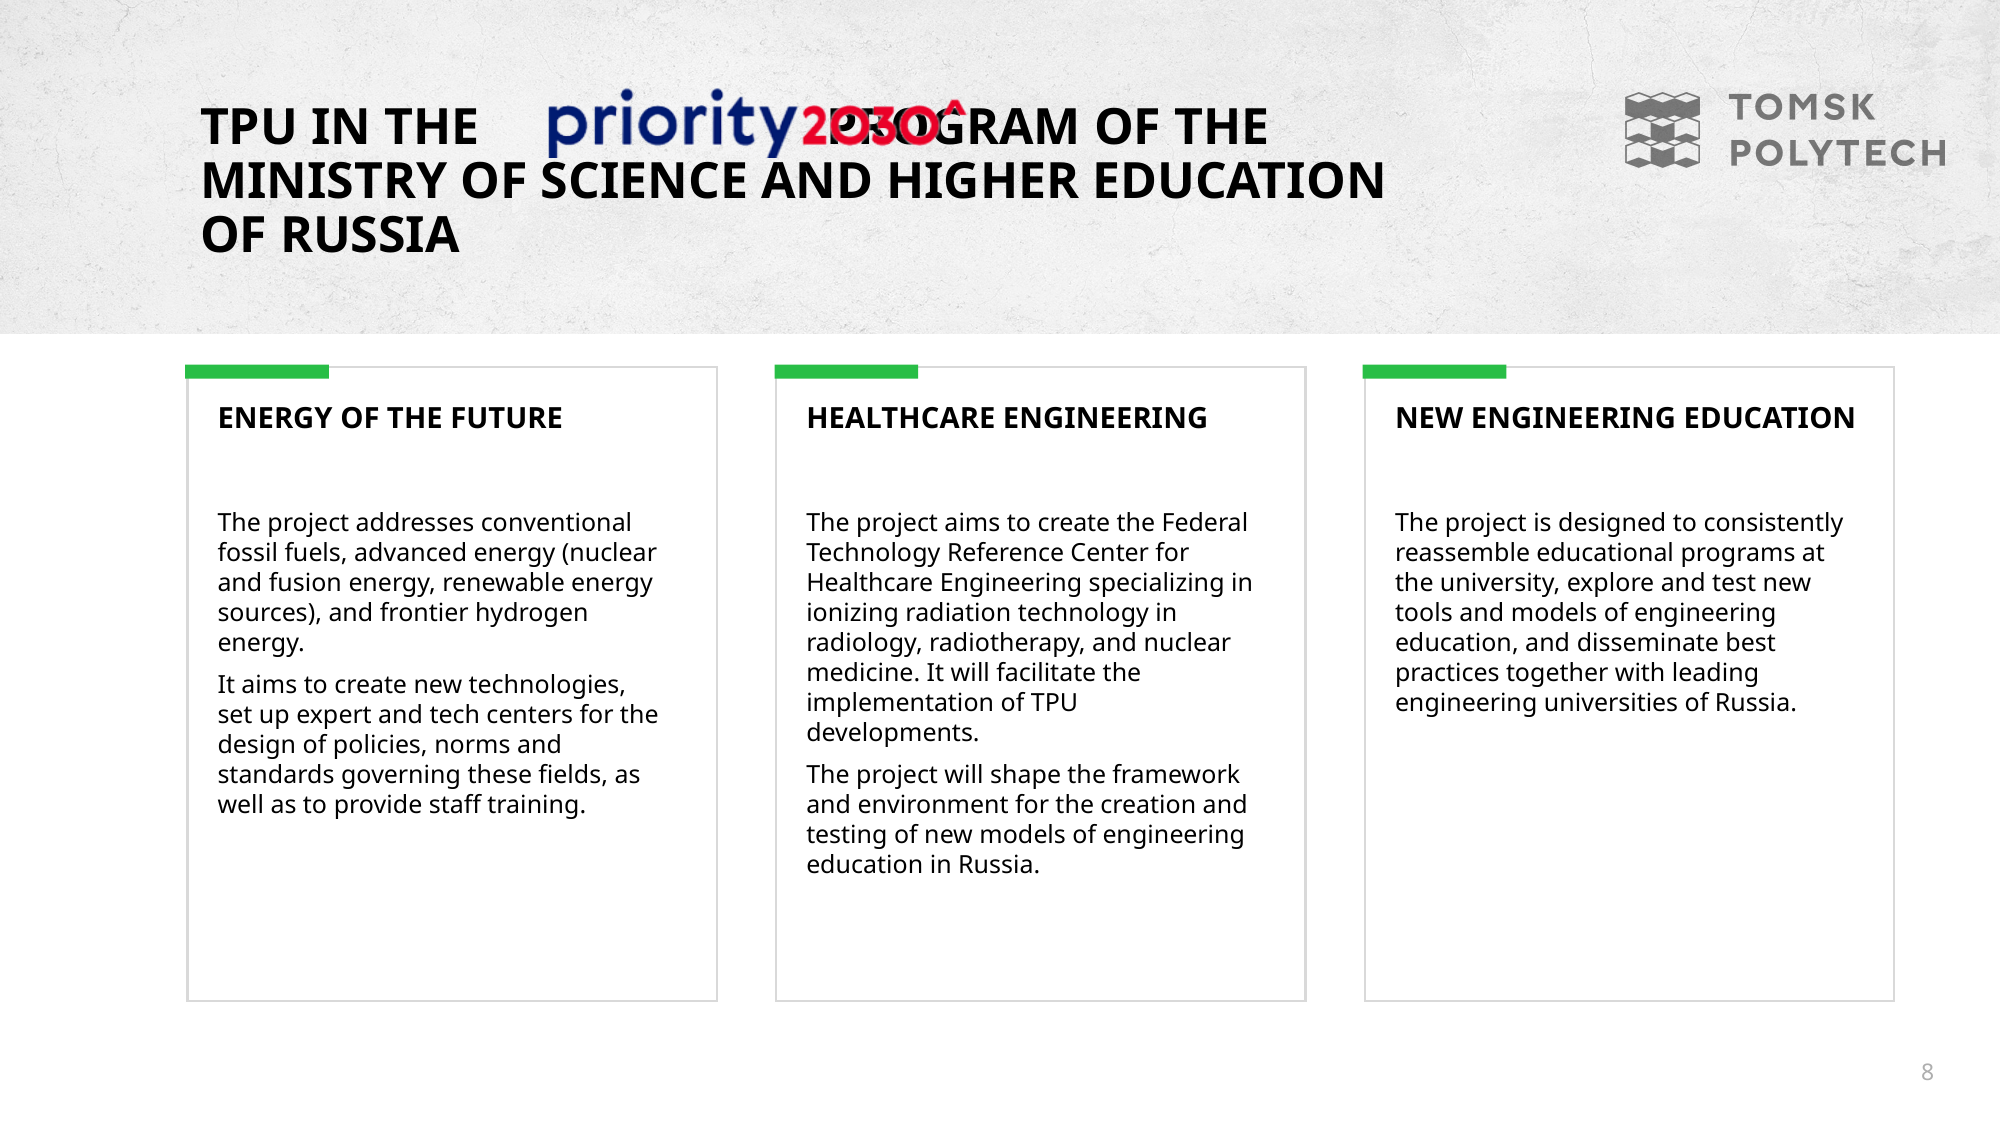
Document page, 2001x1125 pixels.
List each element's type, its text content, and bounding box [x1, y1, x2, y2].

text_box [773, 364, 919, 380]
text_box [186, 366, 718, 1002]
text_box [184, 364, 330, 380]
text_box [1362, 364, 1507, 380]
slide_number 8 [1499, 1042, 1950, 1103]
picture [0, 0, 2000, 334]
text_box [1364, 366, 1895, 1002]
text_box [775, 366, 1307, 1002]
